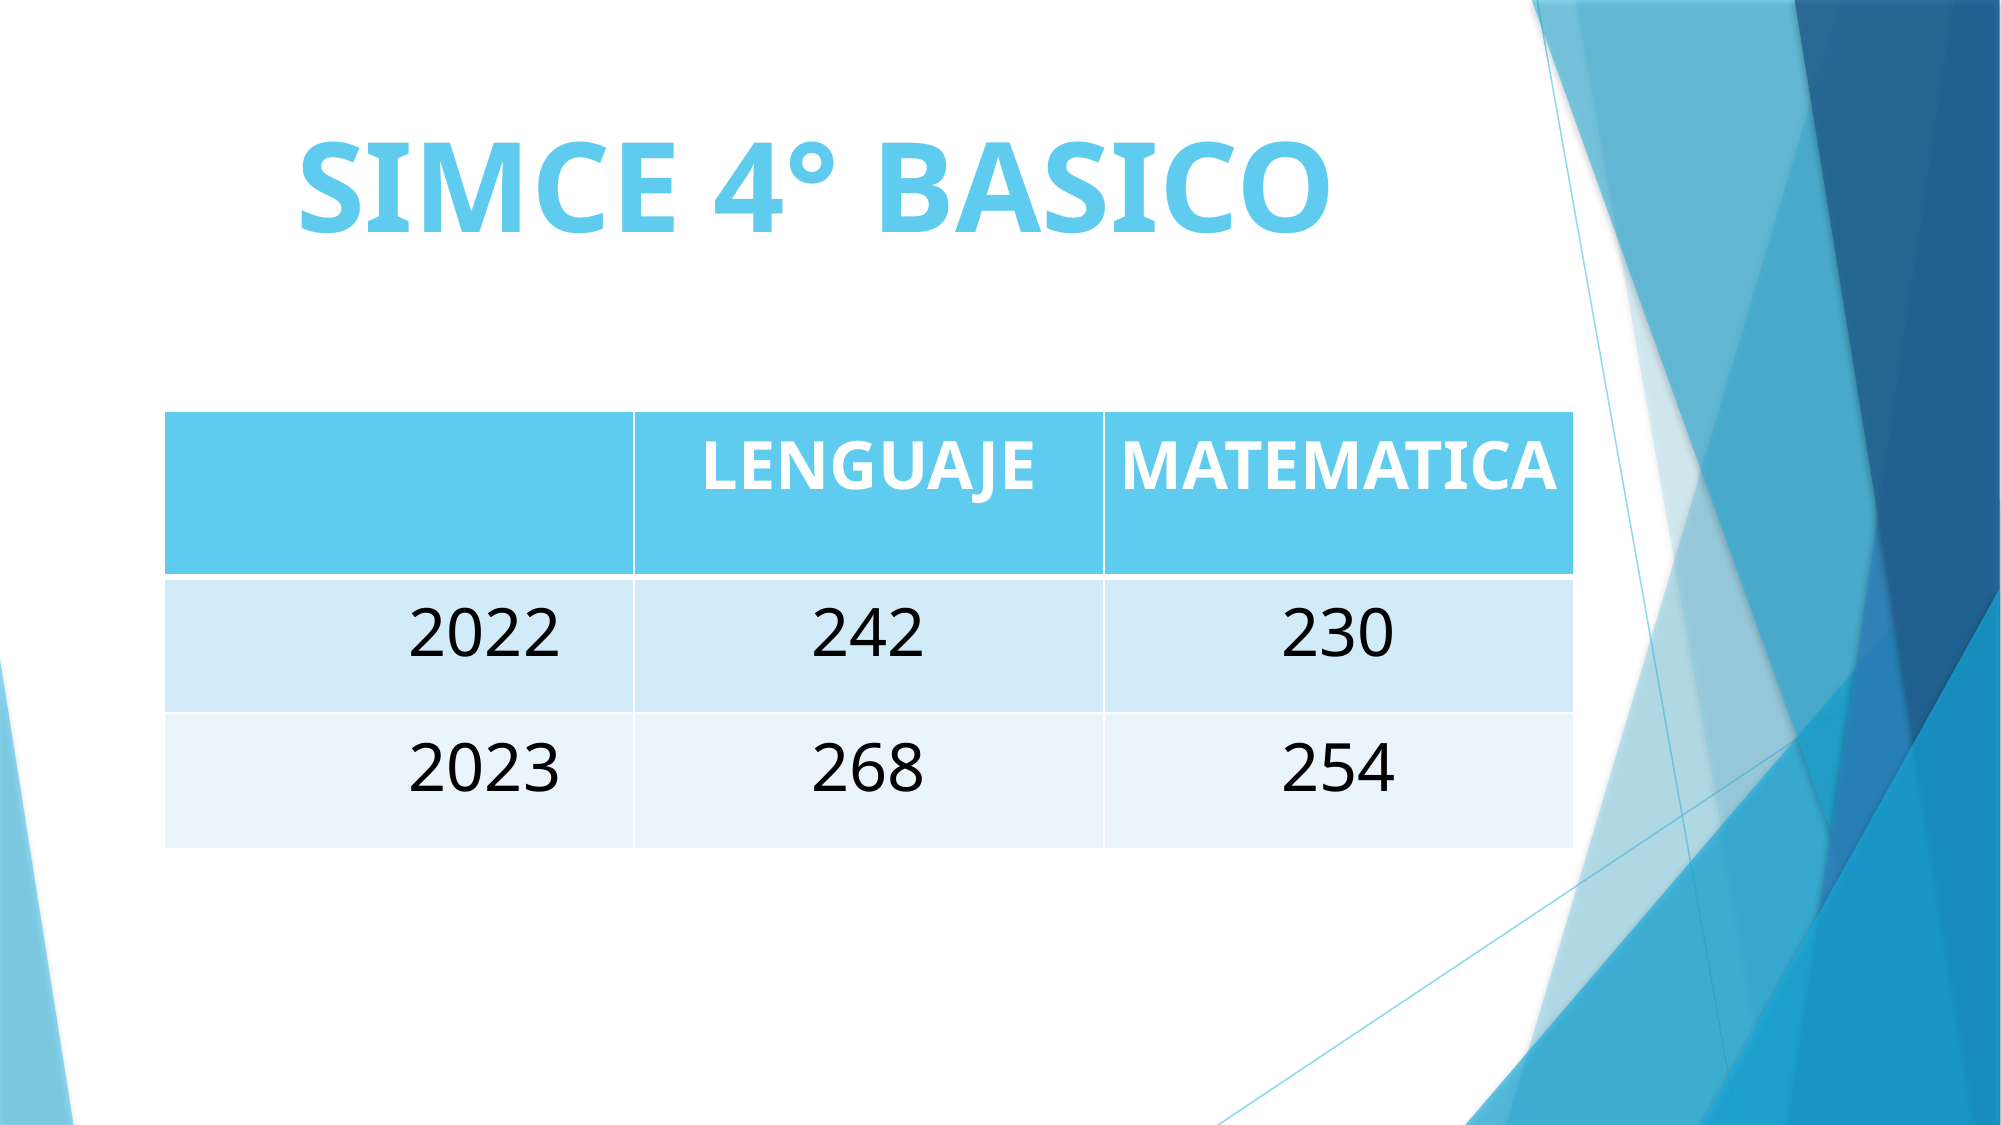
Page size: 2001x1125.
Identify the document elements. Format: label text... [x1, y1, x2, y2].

table_header [165, 412, 633, 574]
table_cell 230 [1105, 580, 1573, 712]
table_header MATEMATICA [1105, 412, 1573, 574]
table_cell 2023 [165, 714, 633, 848]
table_header LENGUAJE [635, 412, 1103, 574]
table_cell 242 [635, 580, 1103, 712]
title SIMCE 4° BASICO [111, 99, 1522, 317]
table_cell 254 [1105, 714, 1573, 848]
table_cell 268 [635, 714, 1103, 848]
table_cell 2022 [165, 580, 633, 712]
